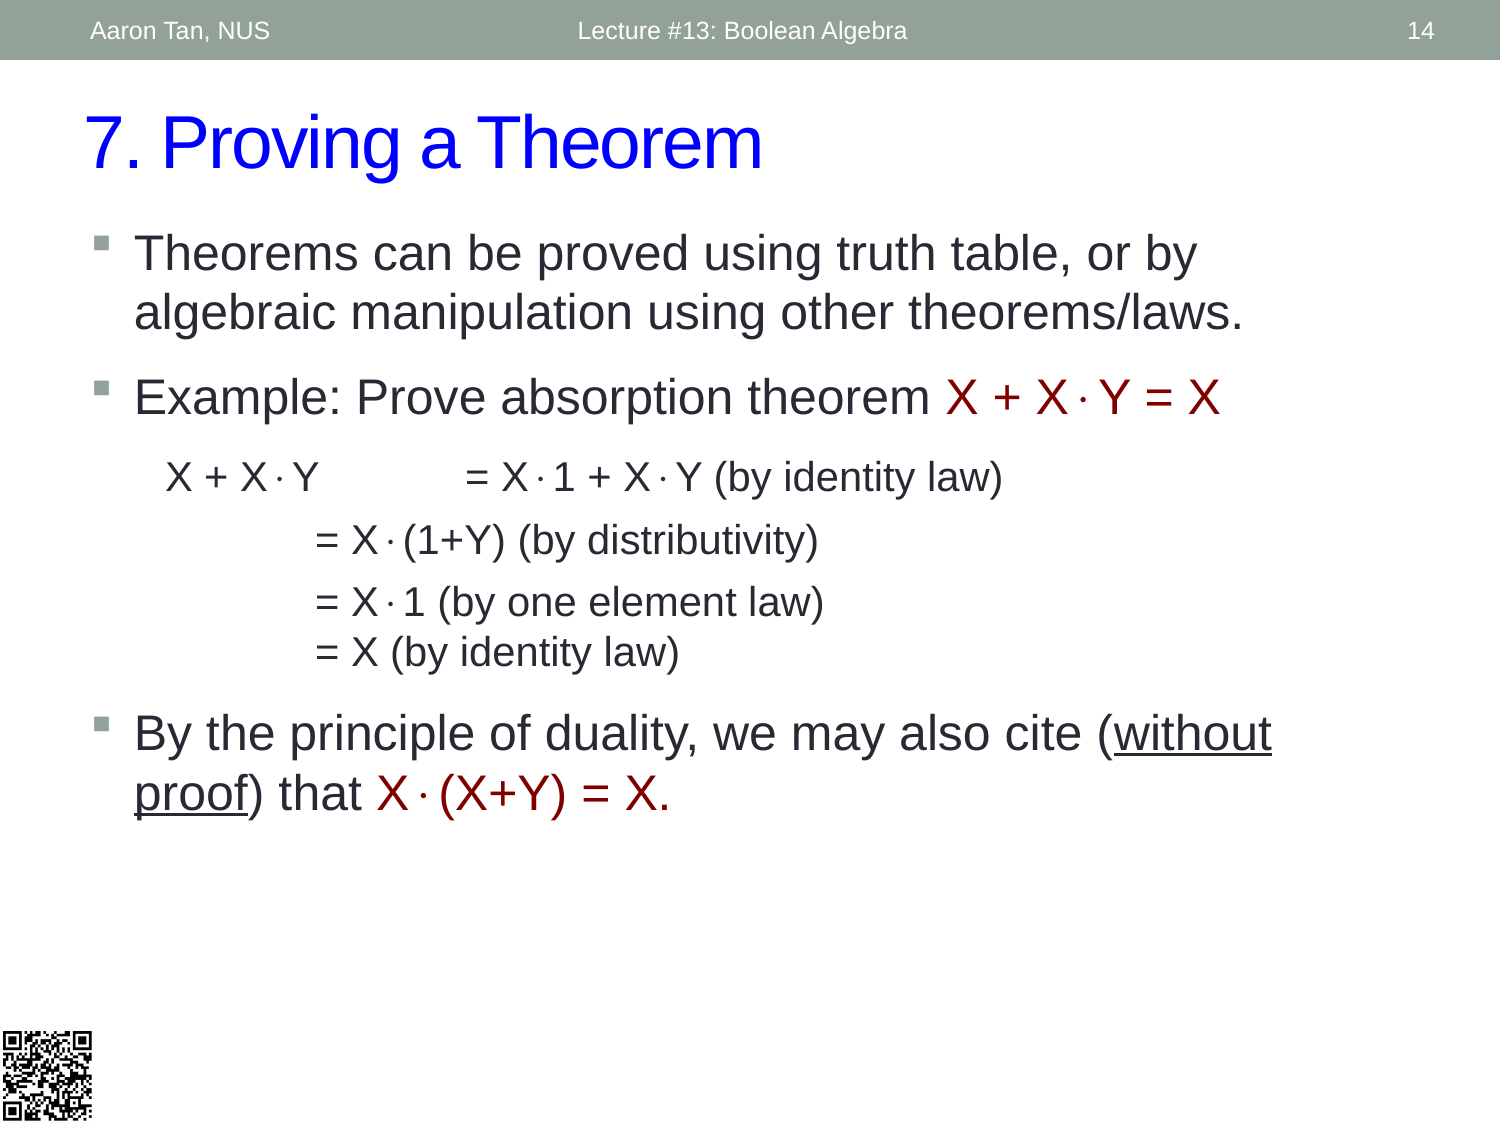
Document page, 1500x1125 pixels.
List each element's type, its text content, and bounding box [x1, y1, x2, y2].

slide_number 14 [1308, 3, 1450, 57]
text_box Theorems can be proved using truth table, or by algebraic manipulation using other theorems/laws. Example: Prove absorption theorem X + XY = X X + XY = X1 + XY (by identity law) = X(1+Y) (by distributivity) = X1 (by one element law) = X (by identity law) By the principle of duality, we may also cite (without proof) that X(X+Y) = X. [74, 212, 1425, 1006]
picture [0, 1028, 95, 1124]
footer Lecture #13: Boolean Algebra [562, 3, 1238, 57]
title 7. Proving a Theorem [68, 86, 1429, 192]
slide_number Aaron Tan, NUS [75, 3, 550, 57]
